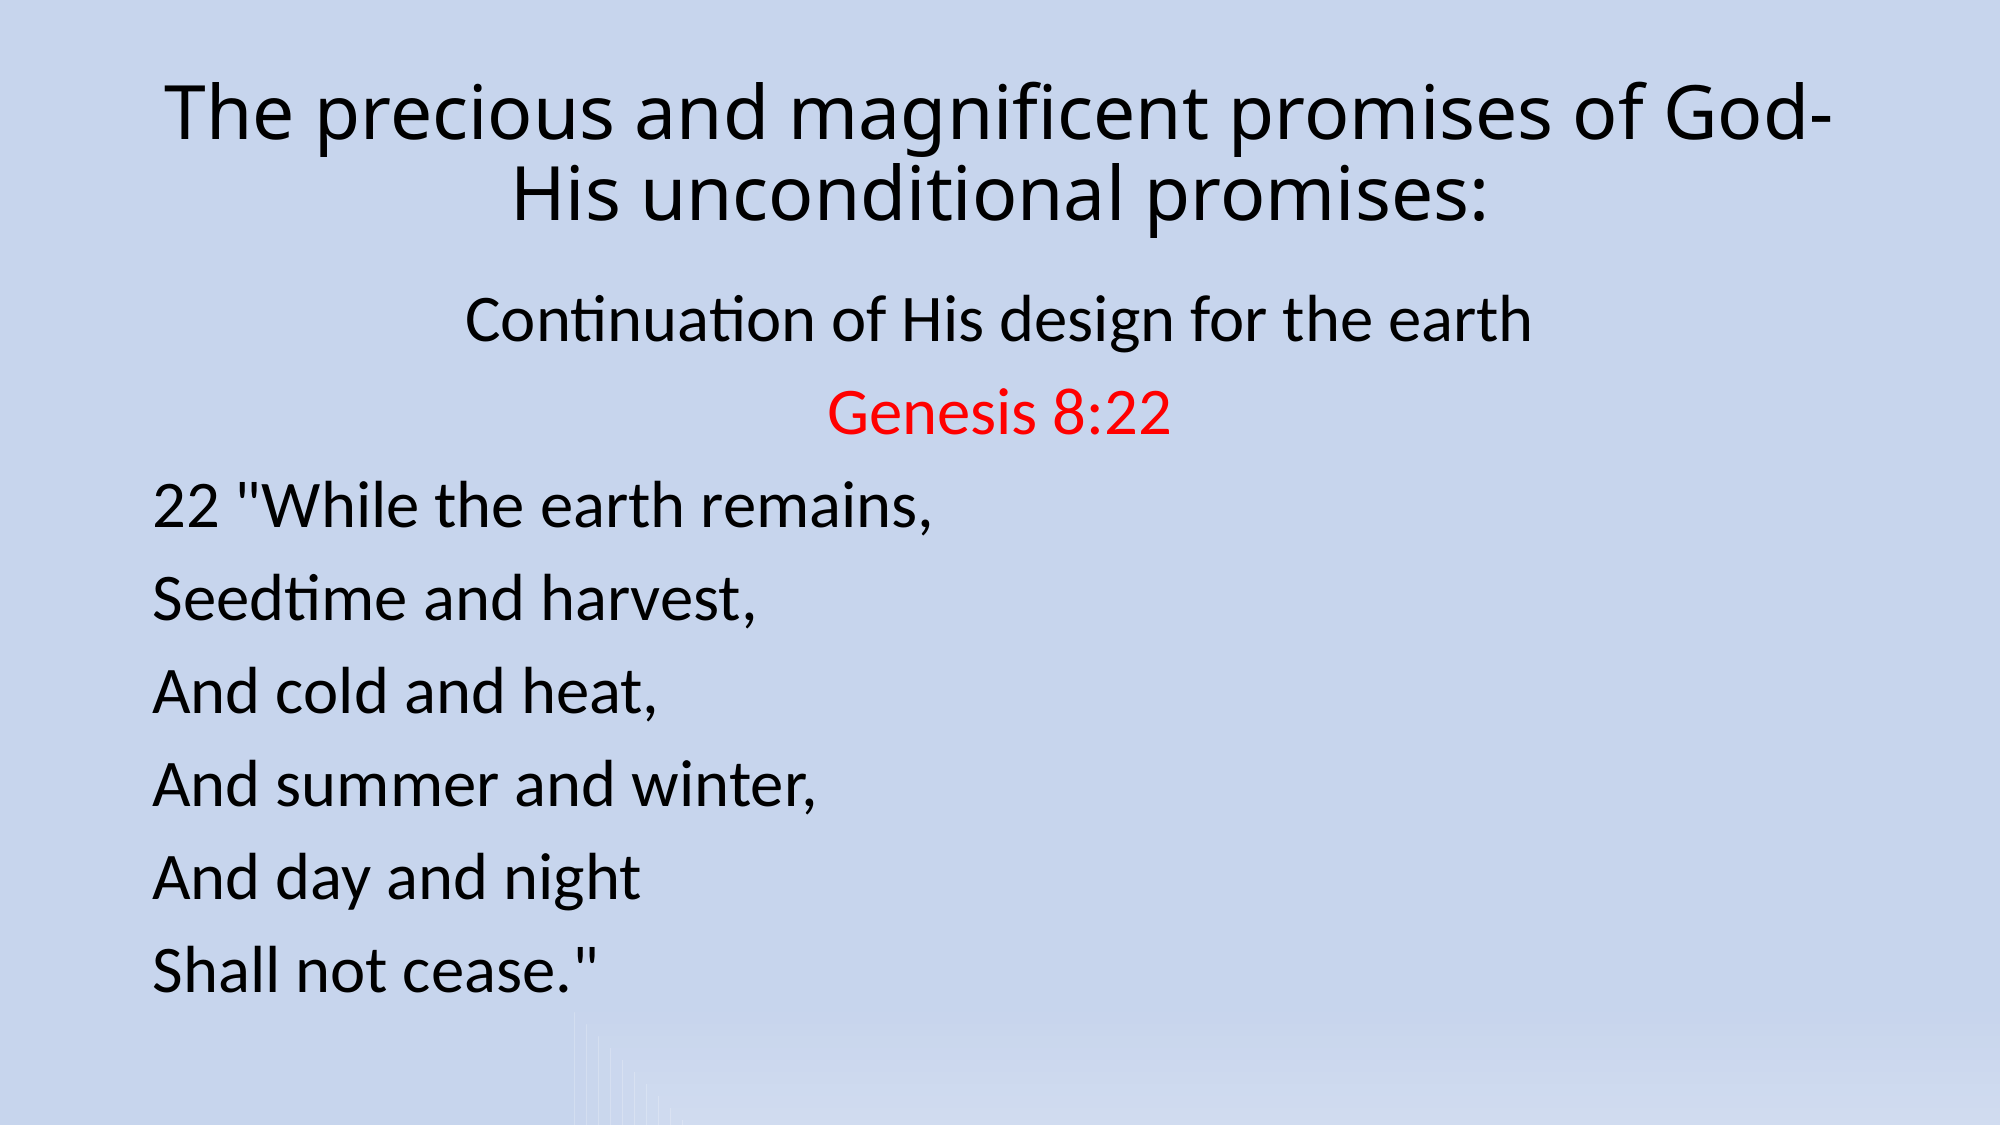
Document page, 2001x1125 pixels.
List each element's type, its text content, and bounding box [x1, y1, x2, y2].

title The precious and magnificent promises of God- His unconditional promises: [137, 59, 1863, 252]
list Continuation of His design for the earth Genesis 8:22 22 "While the earth remains, Seedtime and harvest, And cold and heat, And summer and winter, And day and night Shall not cease." [137, 276, 1863, 1125]
